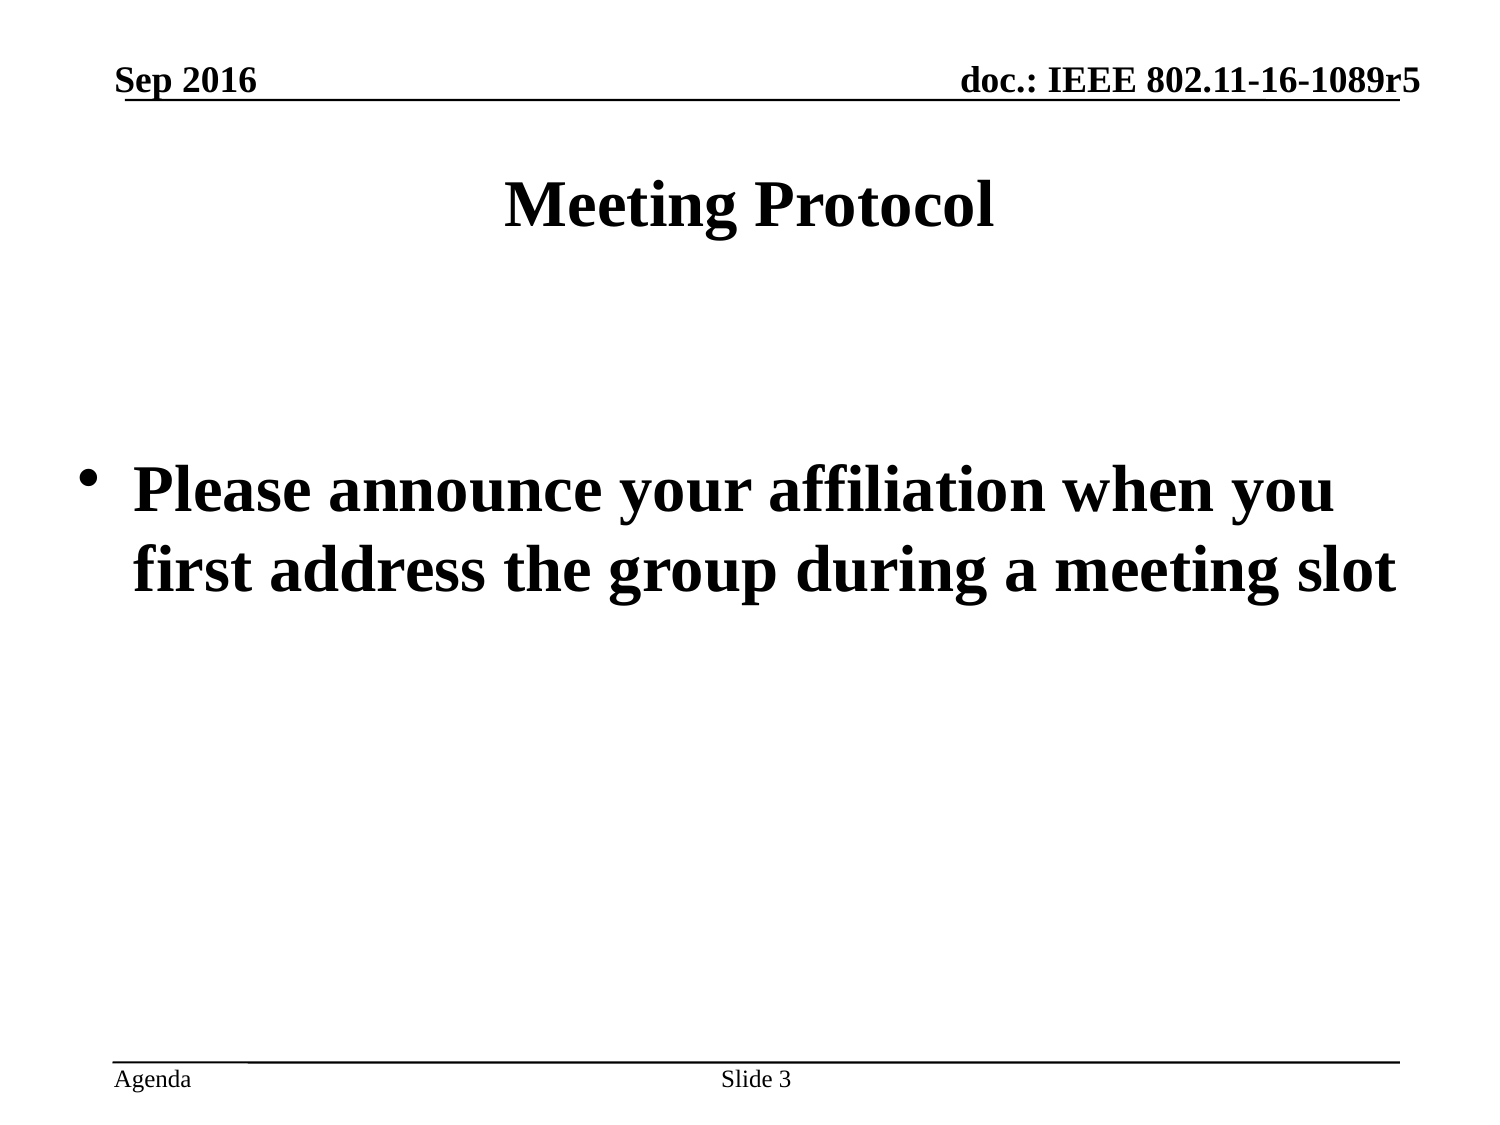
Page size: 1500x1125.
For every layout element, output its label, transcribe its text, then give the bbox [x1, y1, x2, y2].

list Please announce your affiliation when you first address the group during a meeting slot [62, 437, 1451, 713]
title Meeting Protocol [112, 112, 1388, 288]
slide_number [114, 54, 265, 101]
text_box Slide 3 [675, 1062, 838, 1093]
